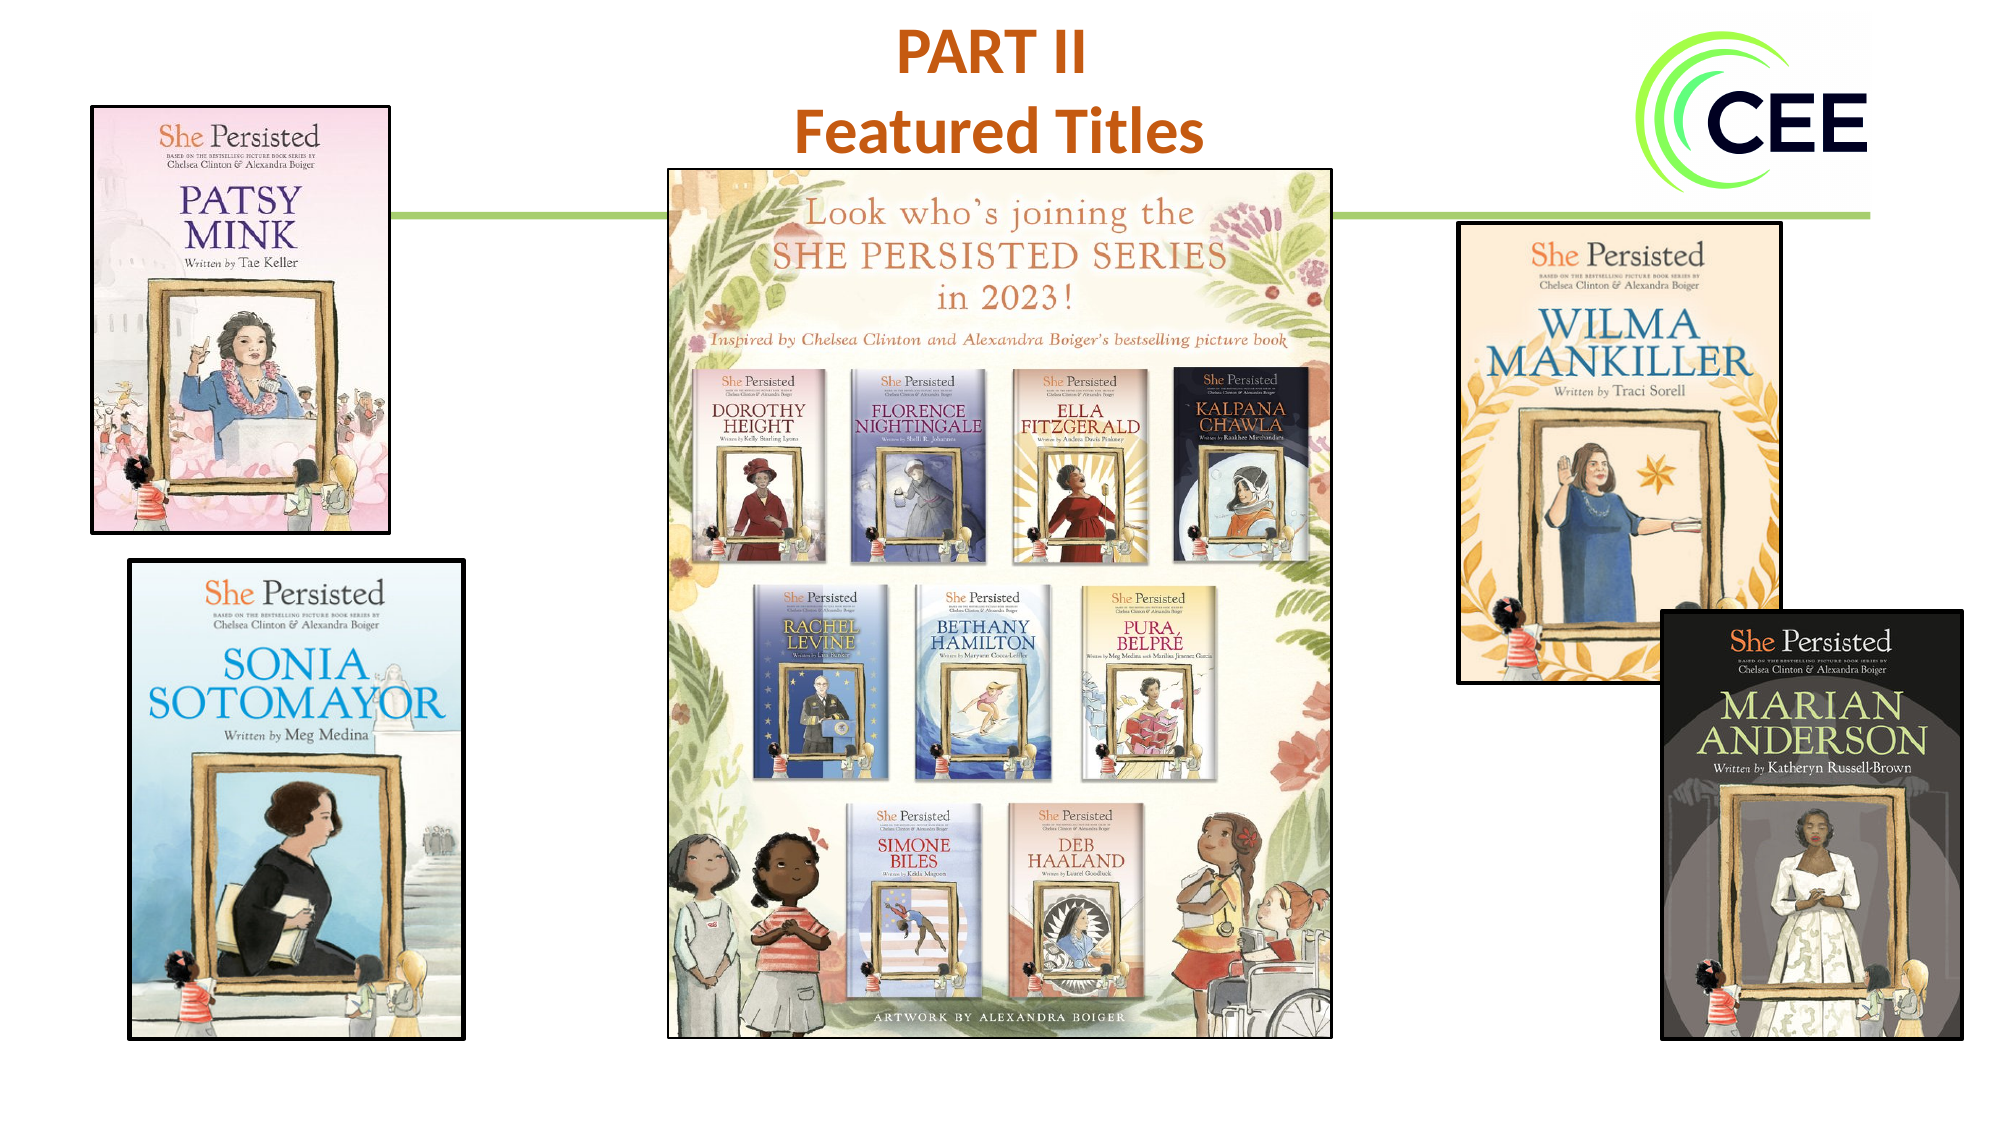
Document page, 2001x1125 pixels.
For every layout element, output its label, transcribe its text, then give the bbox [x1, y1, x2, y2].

picture [1630, 11, 1872, 212]
picture [93, 108, 389, 532]
picture [131, 562, 462, 1037]
picture [1460, 224, 1960, 1037]
picture [669, 169, 1331, 1037]
text_box PART II Featured Titles [603, 0, 1397, 175]
